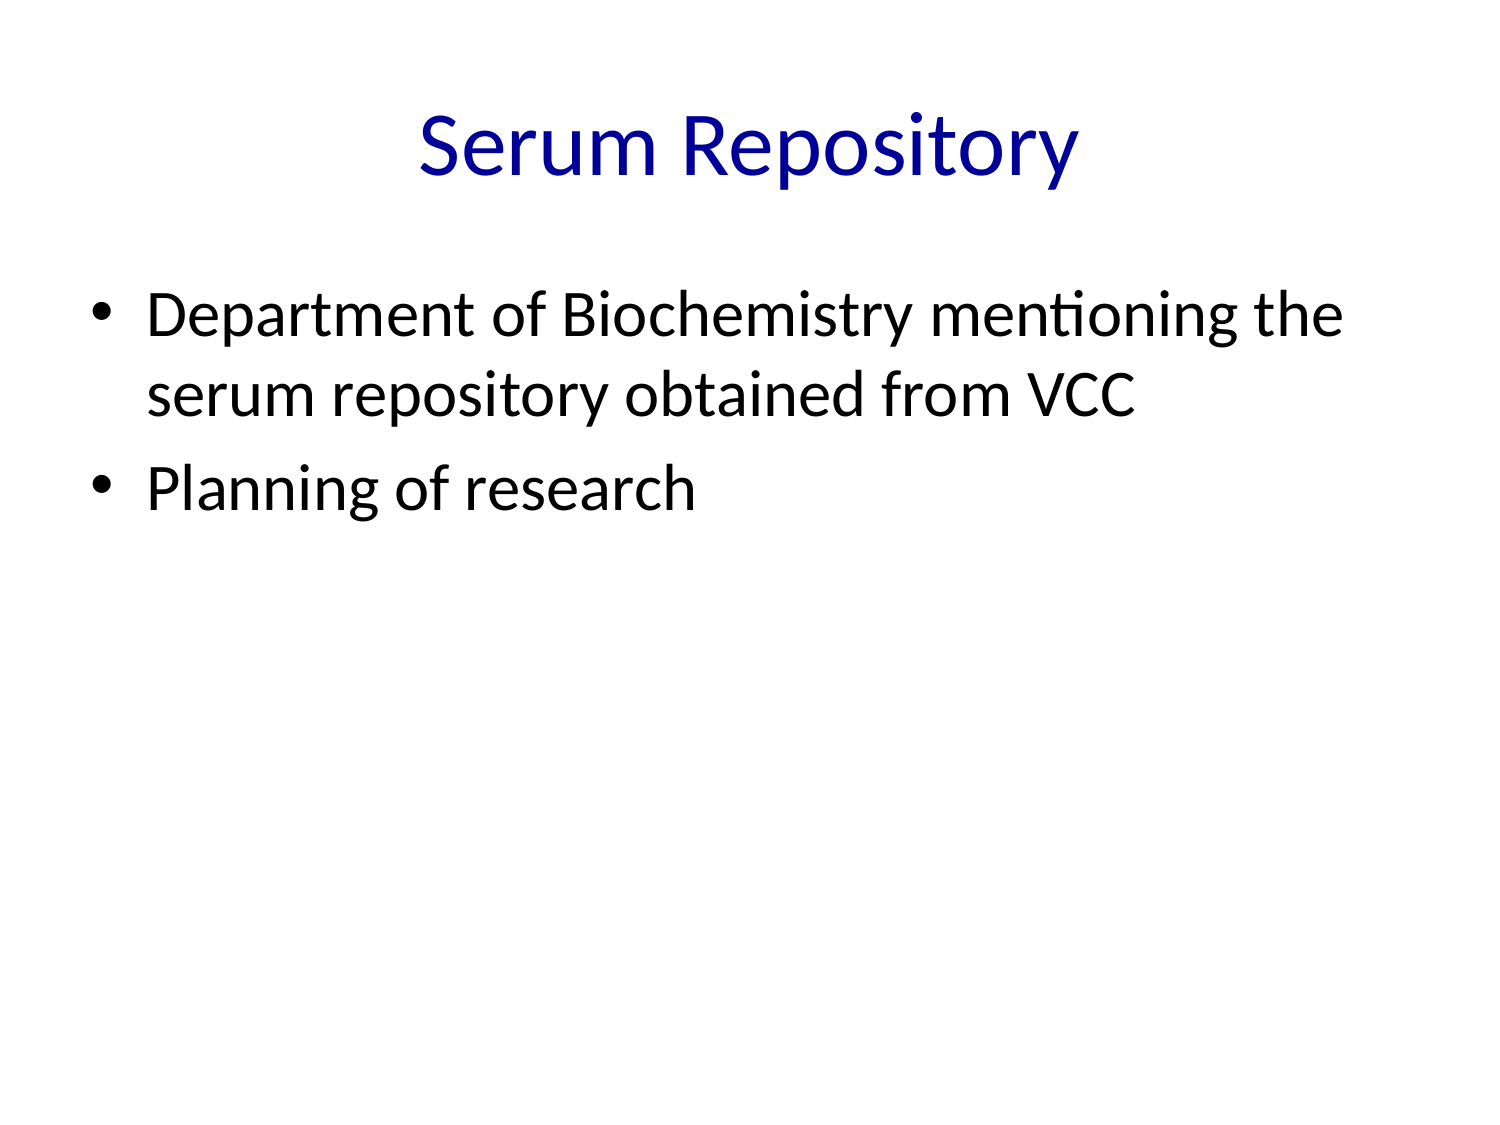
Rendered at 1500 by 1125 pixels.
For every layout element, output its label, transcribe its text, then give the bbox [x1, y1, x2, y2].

list Department of Biochemistry mentioning the serum repository obtained from VCC Planning of research [75, 262, 1425, 1005]
title Serum Repository [75, 45, 1425, 233]
